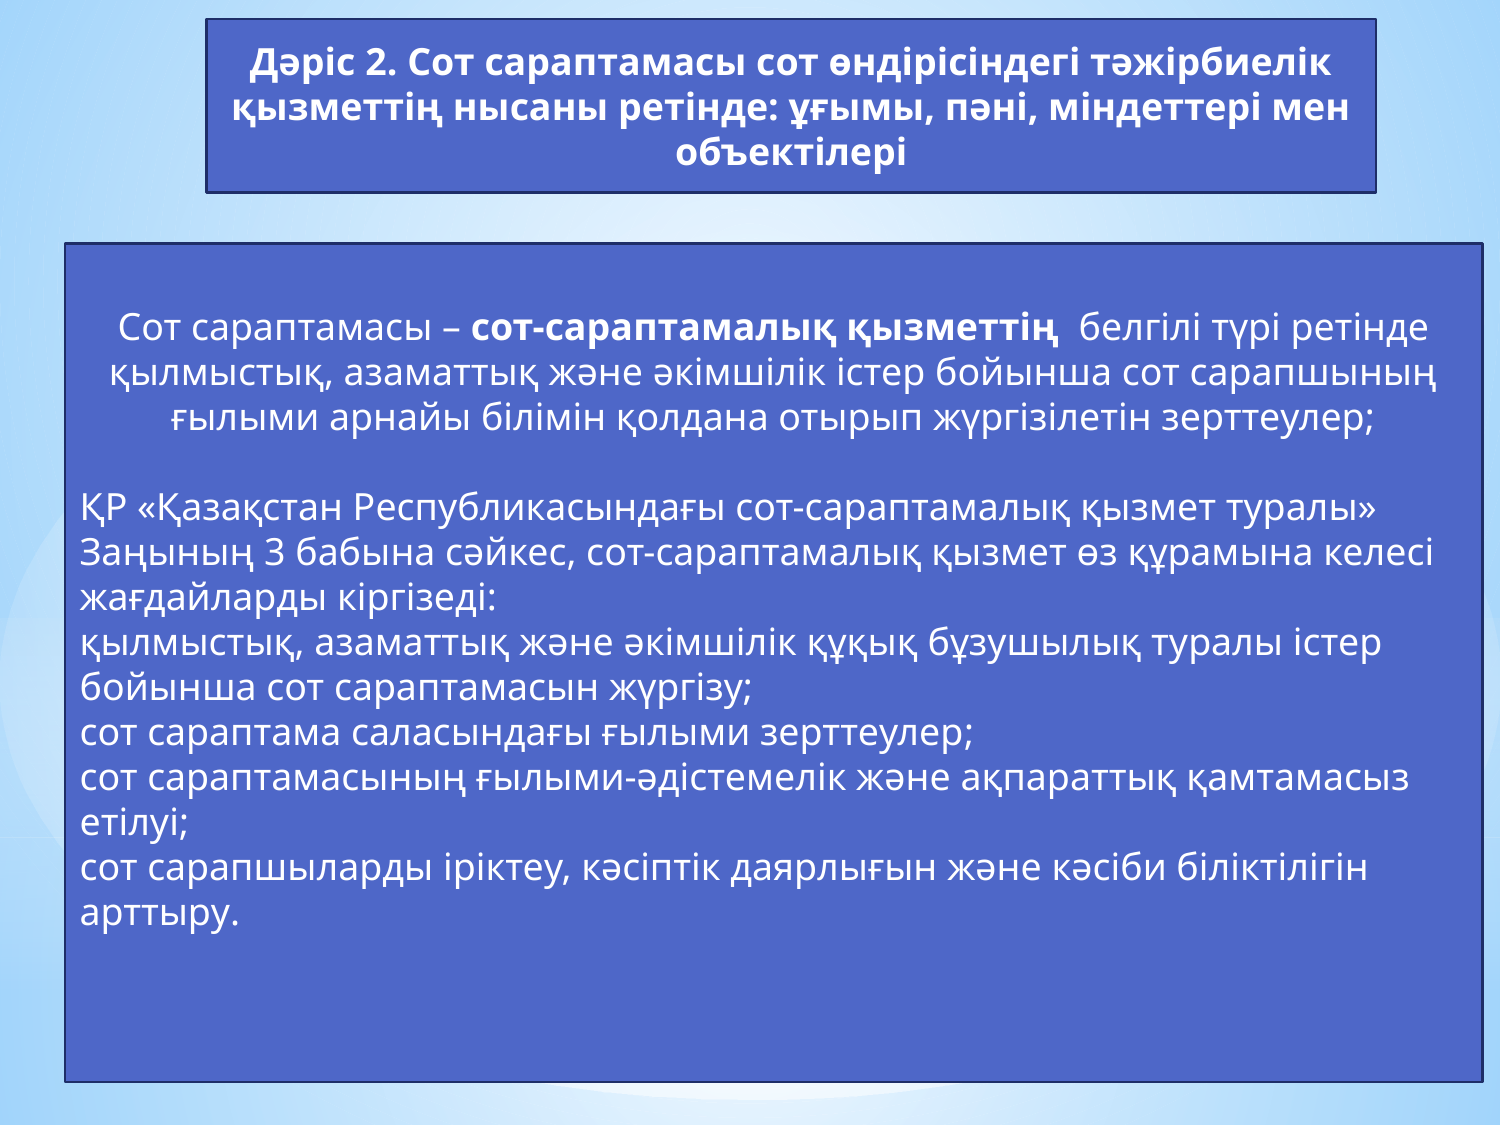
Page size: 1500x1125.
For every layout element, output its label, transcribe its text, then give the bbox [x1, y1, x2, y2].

text_box Сот сараптамасы – сот-сараптамалық қызметтің белгілі түрі ретінде қылмыстық, азаматтық және әкімшілік істер бойынша сот сарапшының ғылыми арнайы білімін қолдана отырып жүргізілетін зерттеулер; ҚР «Қазақстан Республикасындағы сот-сараптамалық қызмет туралы» Заңының 3 бабына сәйкес, сот-сараптамалық қызмет өз құрамына келесі жағдайларды кіргізеді: қылмыстық, азаматтық және әкімшілік құқық бұзушылық туралы істер бойынша сот сараптамасын жүргізу; сот сараптама саласындағы ғылыми зерттеулер; сот сараптамасының ғылыми-әдістемелік және ақпараттық қамтамасыз етілуі; сот сарапшыларды іріктеу, кәсіптік даярлығын және кәсіби біліктілігін арттыру. [64, 242, 1484, 1083]
text_box Дәріс 2. Сот сараптамасы сот өндірісіндегі тәжірбиелік қызметтің нысаны ретінде: ұғымы, пәні, міндеттері мен объектілері [205, 18, 1377, 194]
